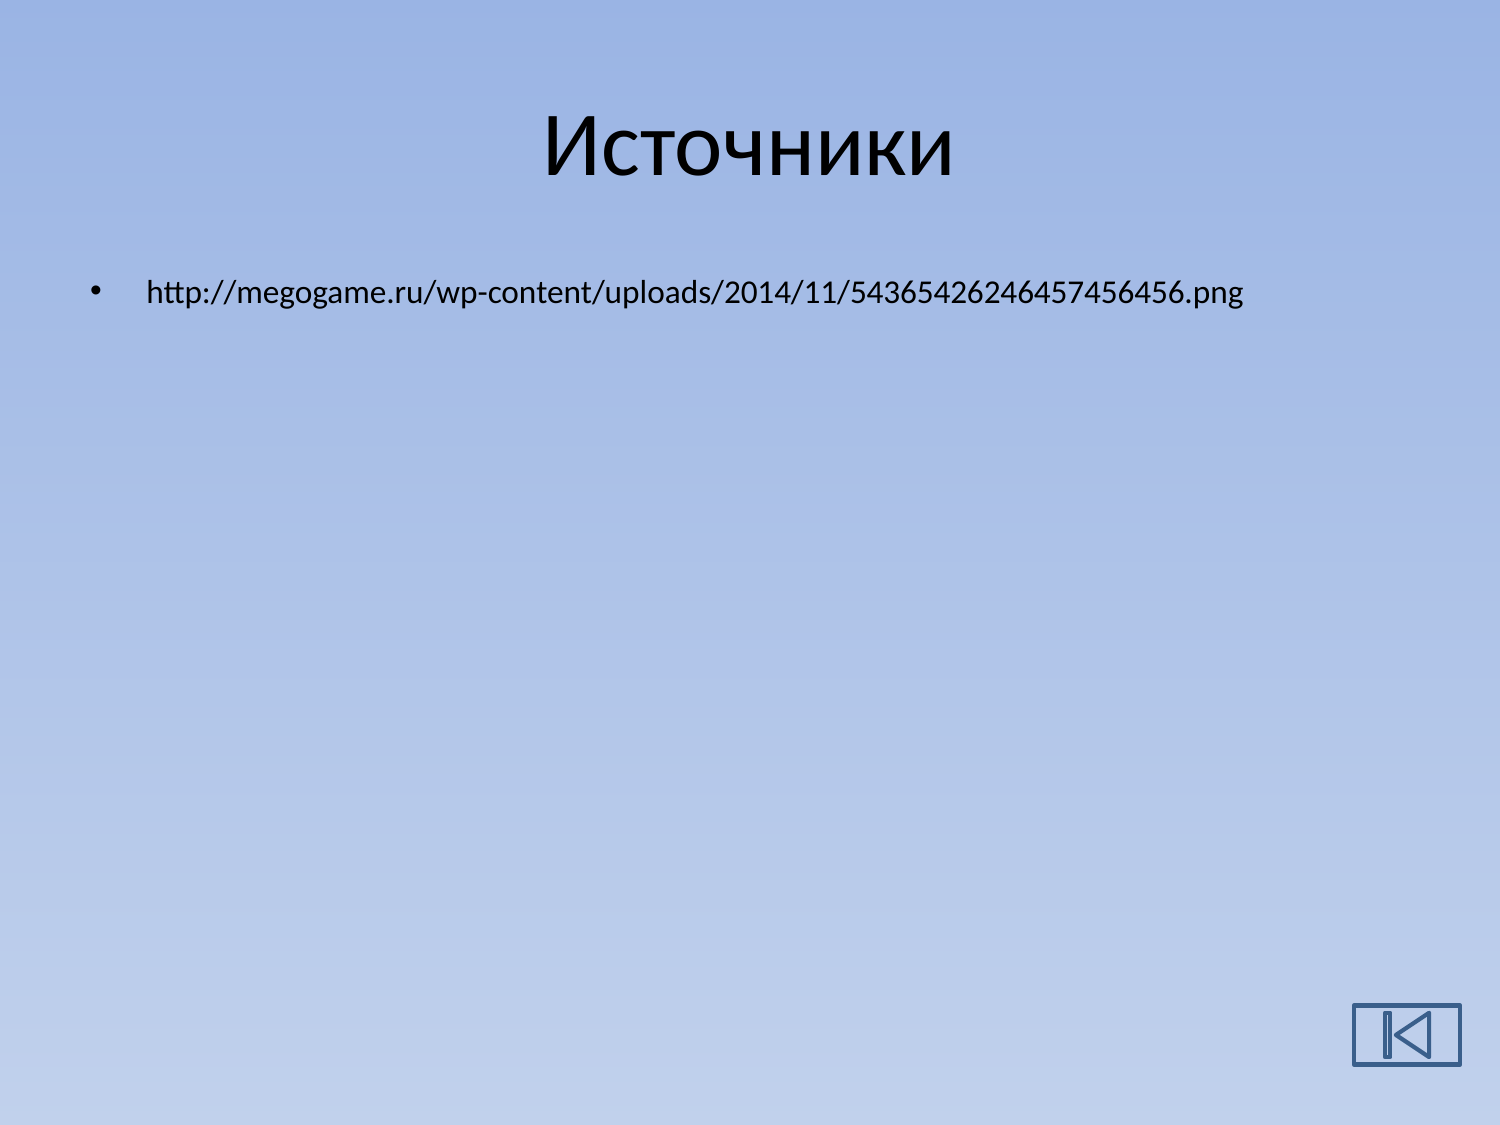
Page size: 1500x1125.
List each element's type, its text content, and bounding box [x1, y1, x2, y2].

text_box [1352, 1003, 1462, 1067]
title Источники [75, 45, 1425, 233]
list http://megogame.ru/wp-content/uploads/2014/11/54365426246457456456.png [75, 262, 1425, 1005]
